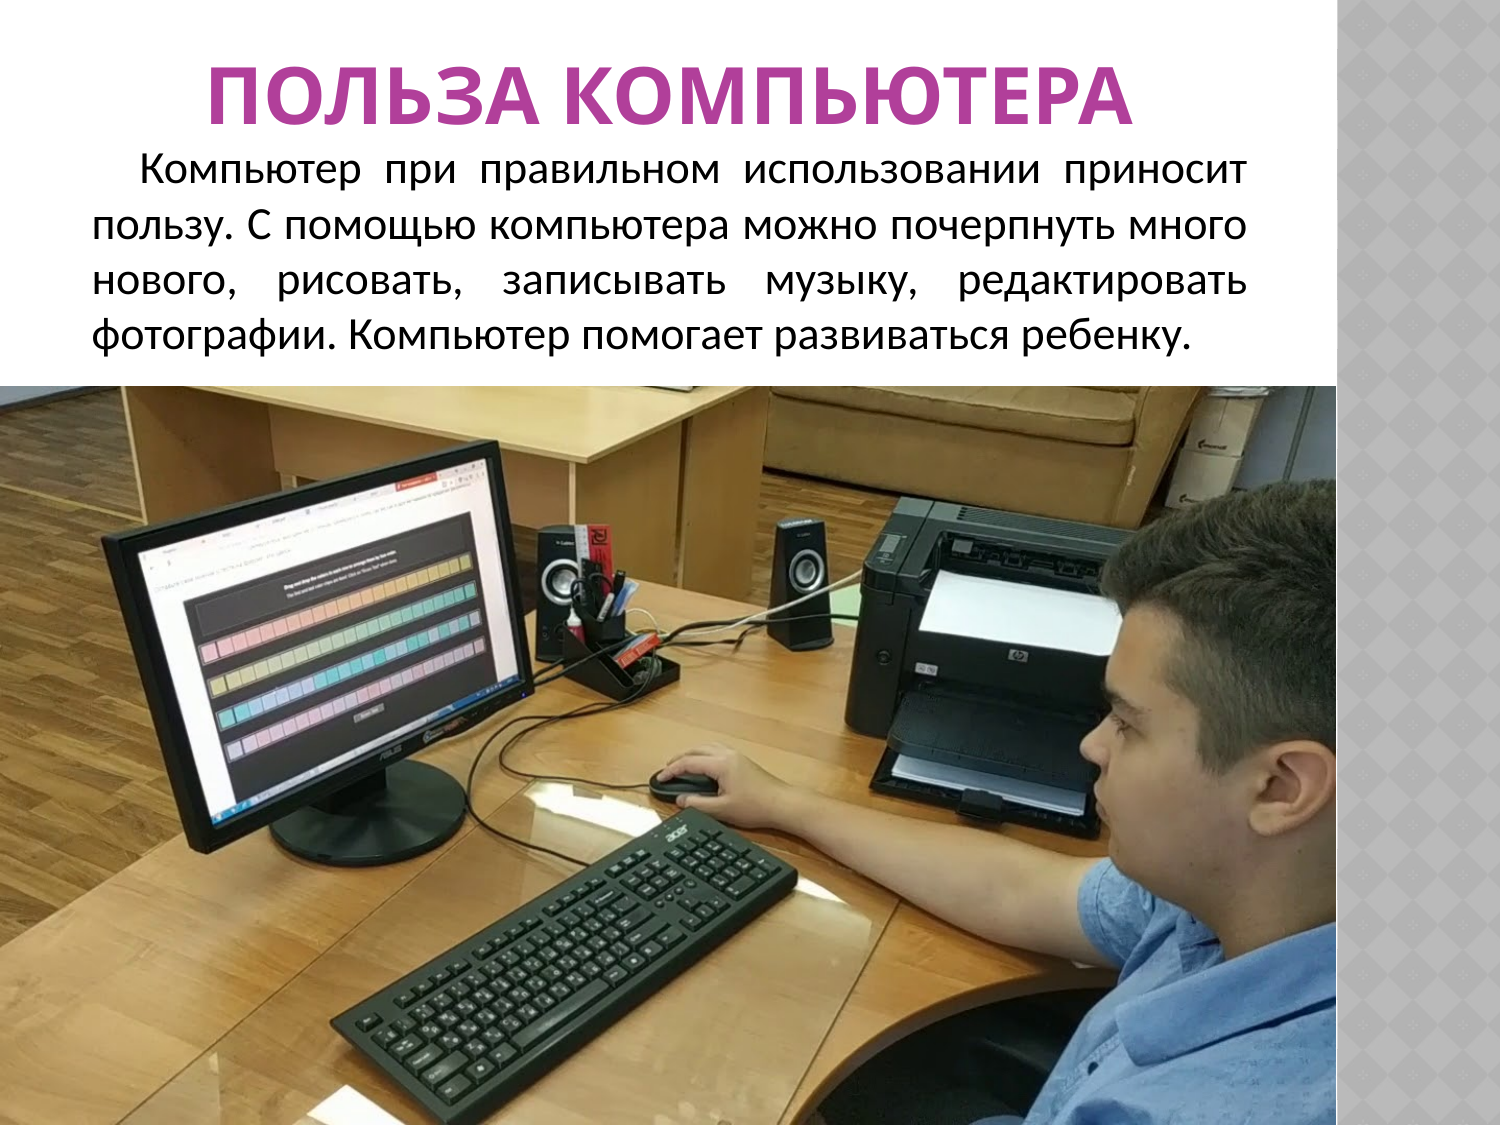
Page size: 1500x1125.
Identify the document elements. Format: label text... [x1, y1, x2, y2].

title Польза Компьютера [75, 0, 1263, 128]
picture [0, 386, 1337, 1125]
list Компьютер при правильном использовании приносит пользу. С помощью компьютера можно почерпнуть много нового, рисовать, записывать музыку, редактировать фотографии. Компьютер помогает развиваться ребенку. [35, 128, 1263, 384]
